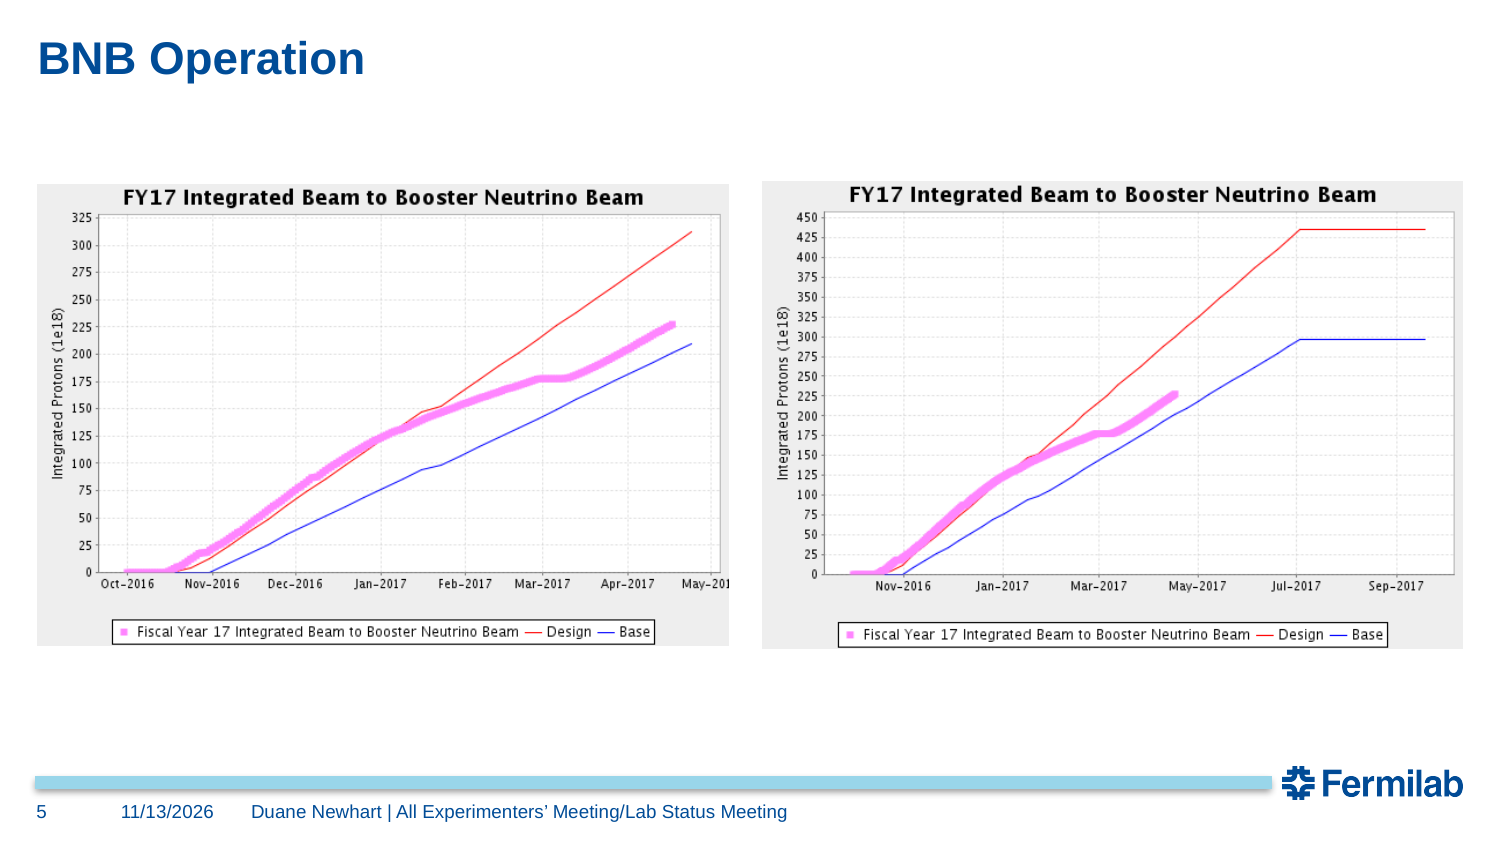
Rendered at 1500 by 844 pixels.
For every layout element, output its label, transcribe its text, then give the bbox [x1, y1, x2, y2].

title BNB Operation [37, 30, 1463, 84]
picture [1282, 766, 1463, 800]
footer Duane Newhart | All Experimenters’ Meeting/Lab Status Meeting [251, 800, 1279, 831]
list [762, 181, 1463, 649]
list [37, 184, 730, 647]
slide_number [120, 800, 232, 830]
slide_number 5 [36, 800, 105, 830]
